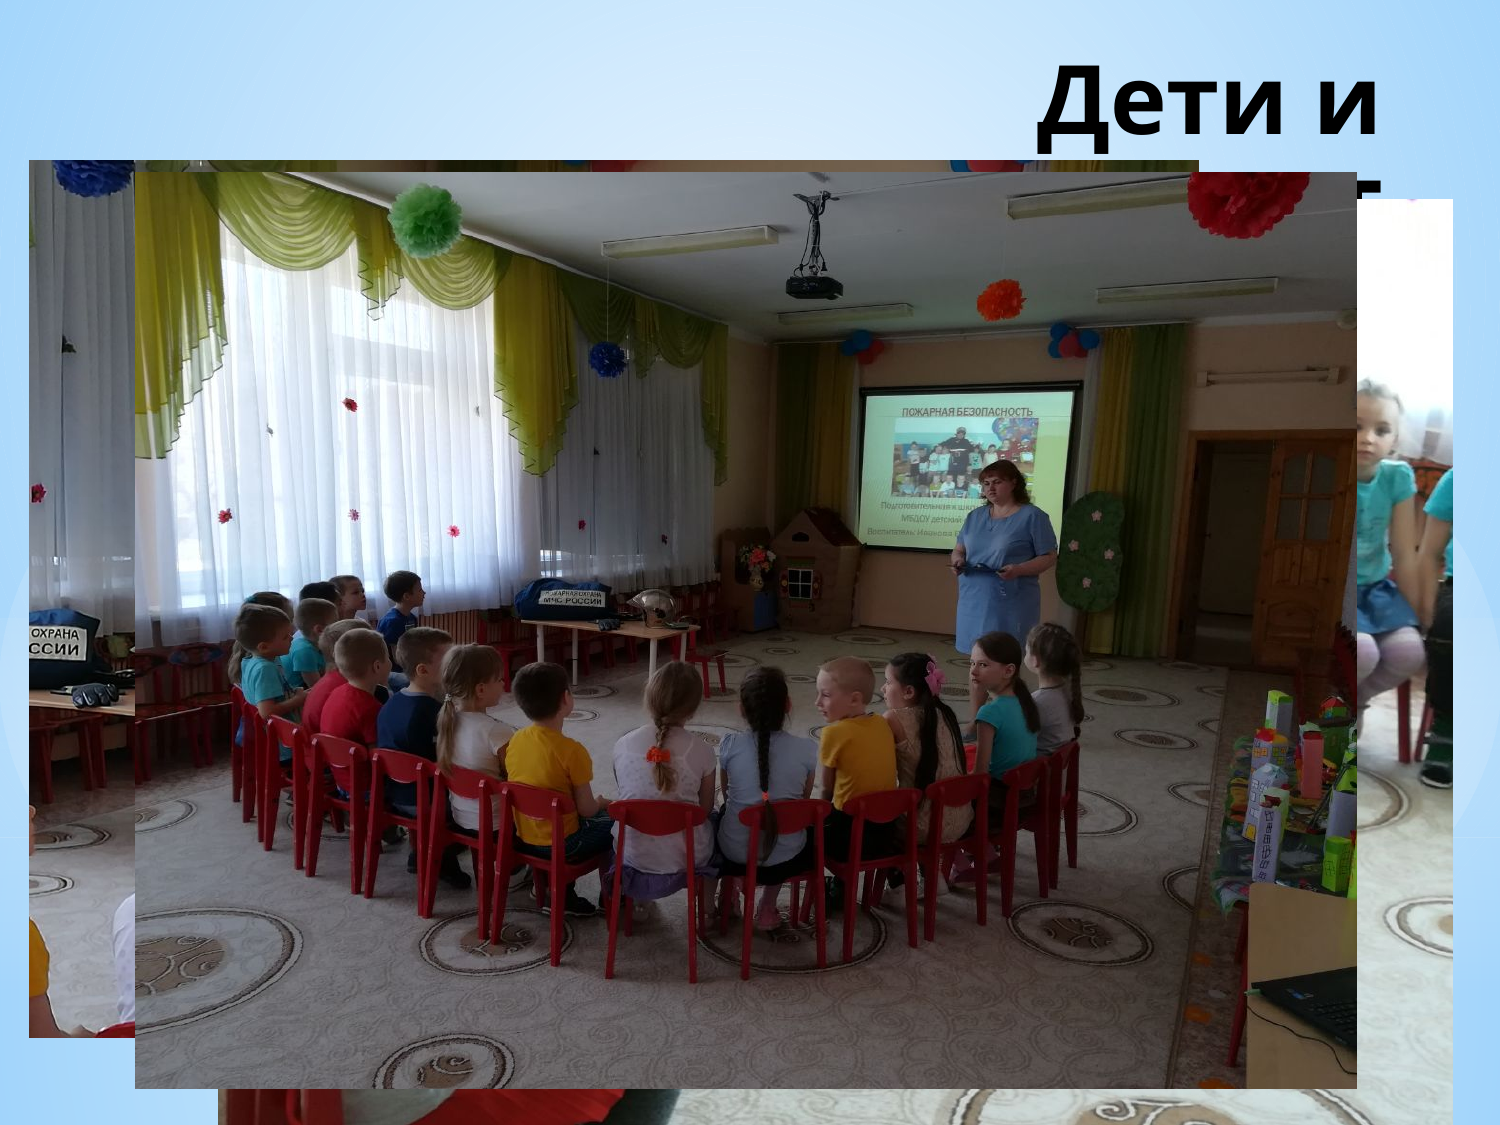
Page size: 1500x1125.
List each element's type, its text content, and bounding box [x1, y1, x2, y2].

title Дети и ИКТ [820, 30, 1398, 196]
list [29, 160, 1200, 1039]
picture [135, 172, 1453, 1125]
